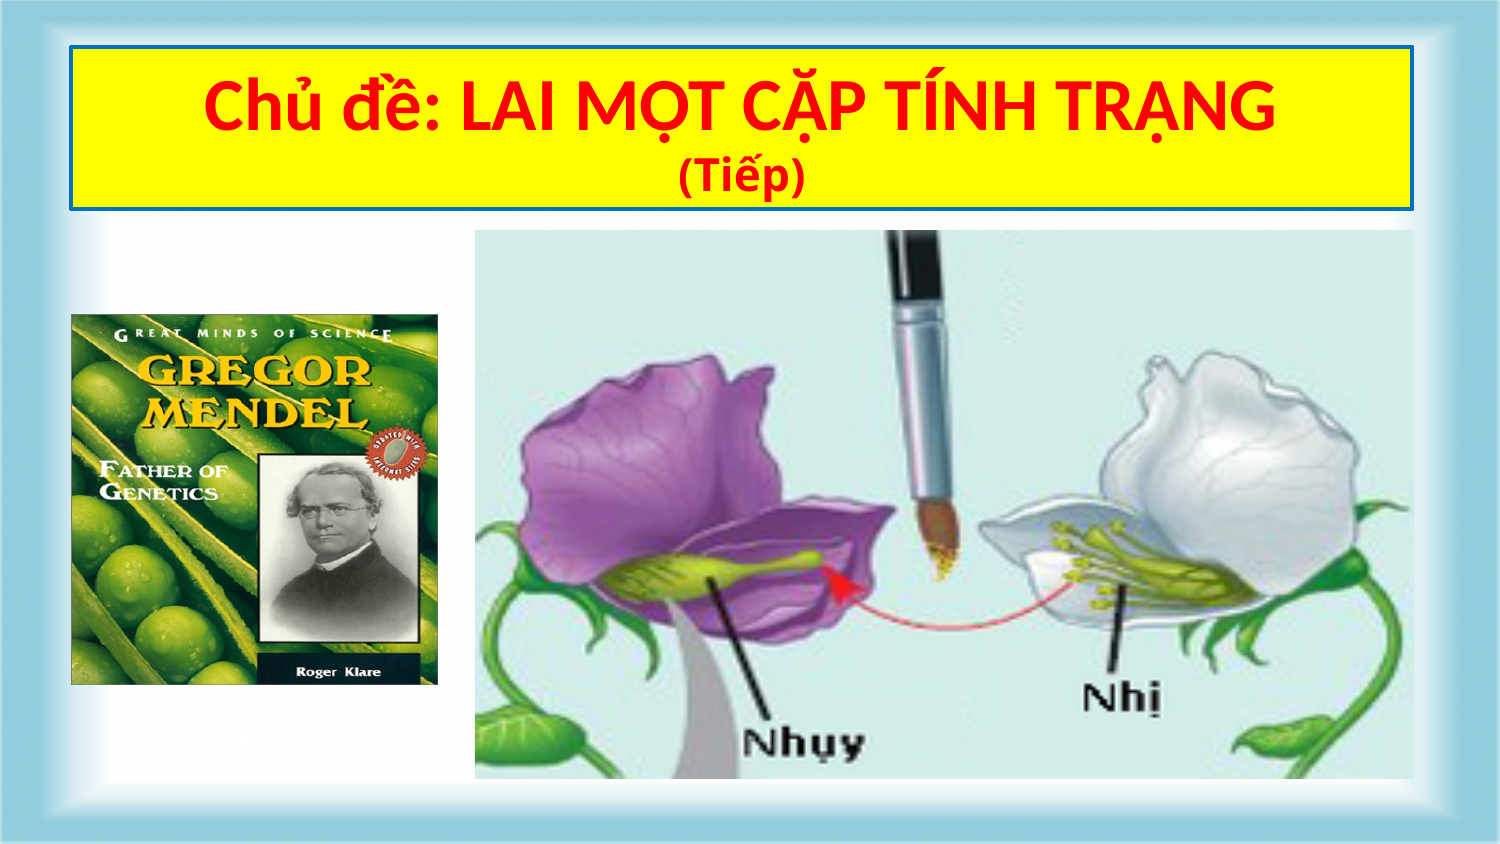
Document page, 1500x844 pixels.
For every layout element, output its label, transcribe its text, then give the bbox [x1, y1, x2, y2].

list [474, 229, 1415, 779]
picture [0, 0, 1500, 844]
text_box Chủ đề: LAI MỘT CẶP TÍNH TRẠNG (Tiếp) [69, 45, 1414, 211]
